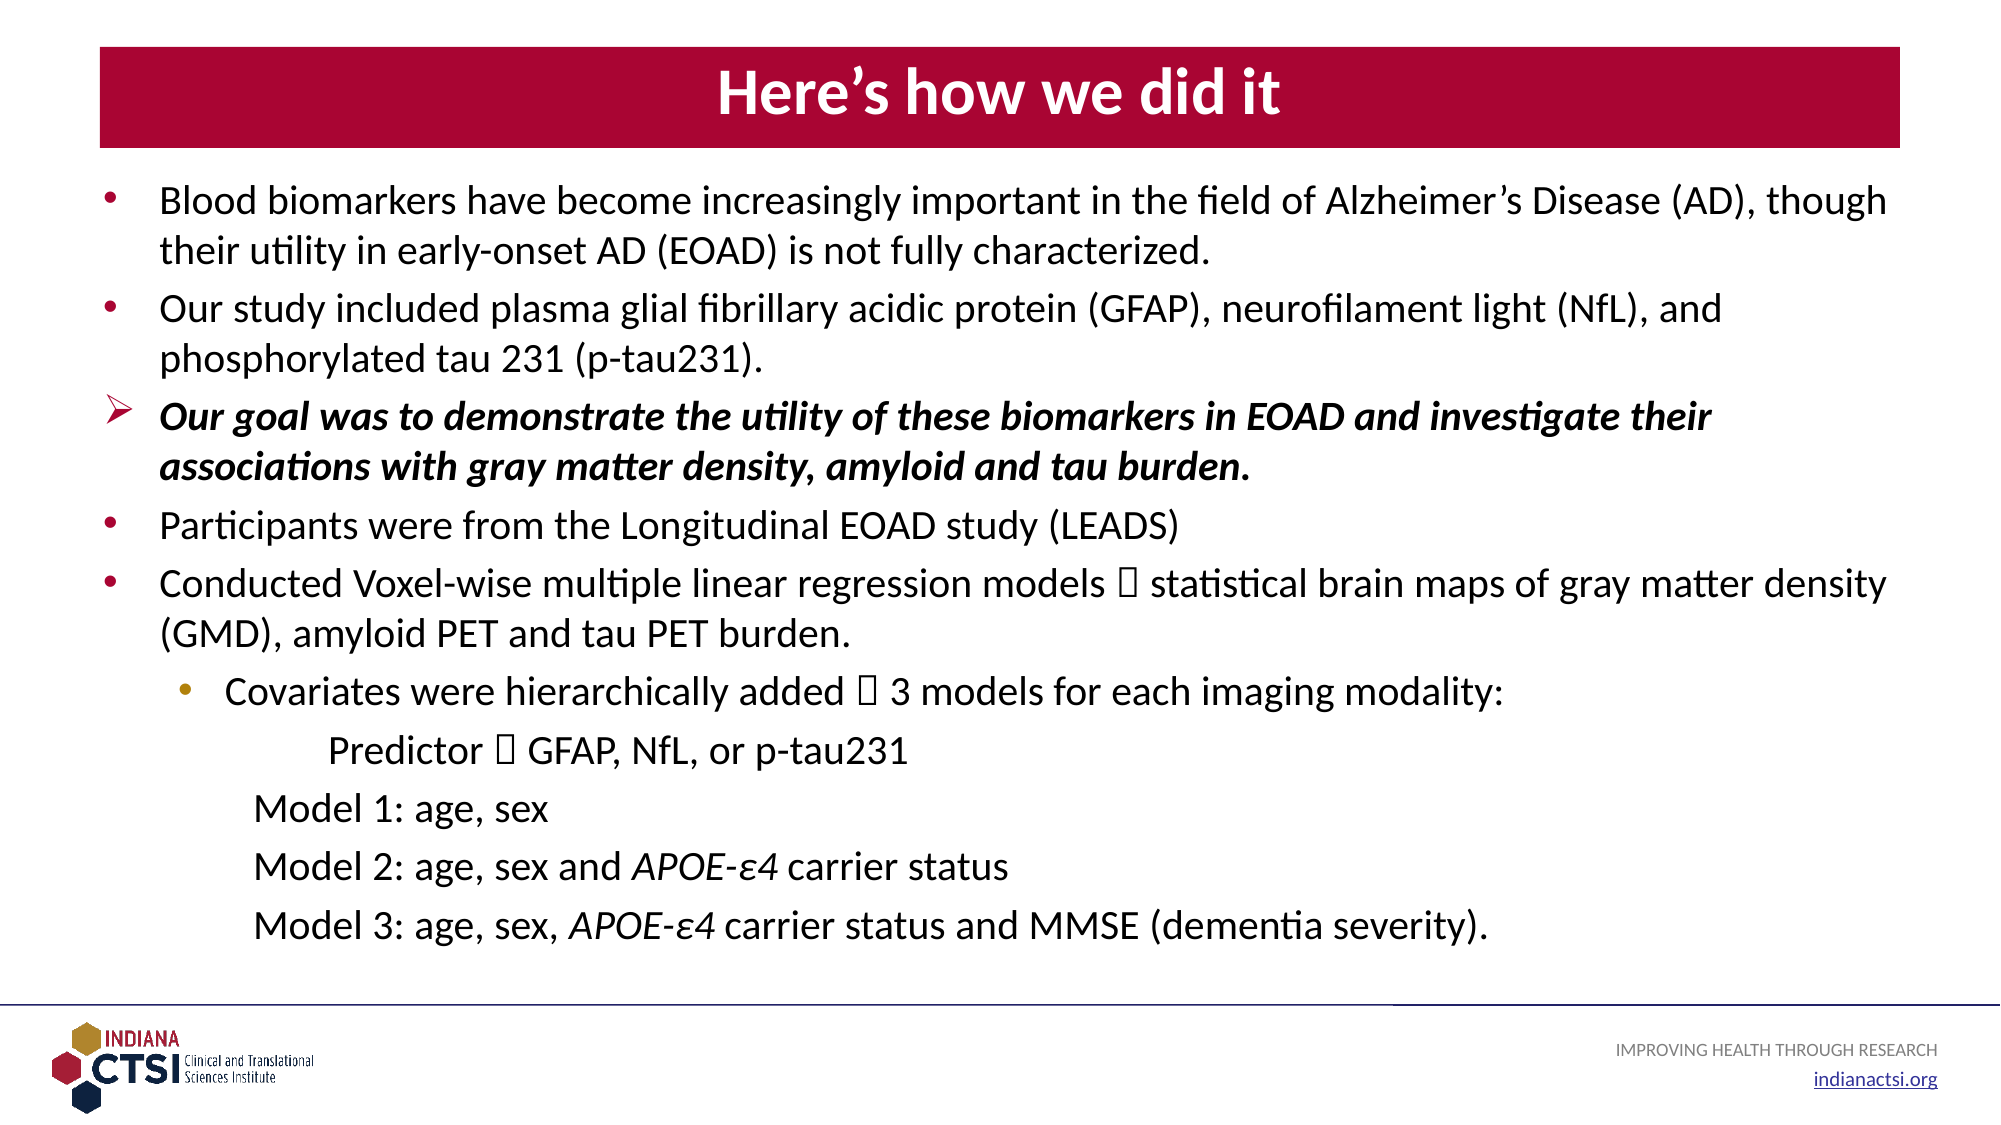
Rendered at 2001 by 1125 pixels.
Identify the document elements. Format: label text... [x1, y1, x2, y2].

list Blood biomarkers have become increasingly important in the field of Alzheimer’s Disease (AD), though their utility in early-onset AD (EOAD) is not fully characterized. Our study included plasma glial fibrillary acidic protein (GFAP), neurofilament light (NfL), and phosphorylated tau 231 (p-tau231). Our goal was to demonstrate the utility of these biomarkers in EOAD and investigate their associations with gray matter density, amyloid and tau burden. Participants were from the Longitudinal EOAD study (LEADS) Conducted Voxel-wise multiple linear regression models  statistical brain maps of gray matter density (GMD), amyloid PET and tau PET burden. Covariates were hierarchically added  3 models for each imaging modality: Predictor  GFAP, NfL, or p-tau231 Model 1: age, sex Model 2: age, sex and APOE-ε4 carrier status Model 3: age, sex, APOE-ε4 carrier status and MMSE (dementia severity). [99, 170, 1932, 955]
title Here’s how we did it [99, 46, 1900, 148]
picture [52, 1022, 313, 1114]
